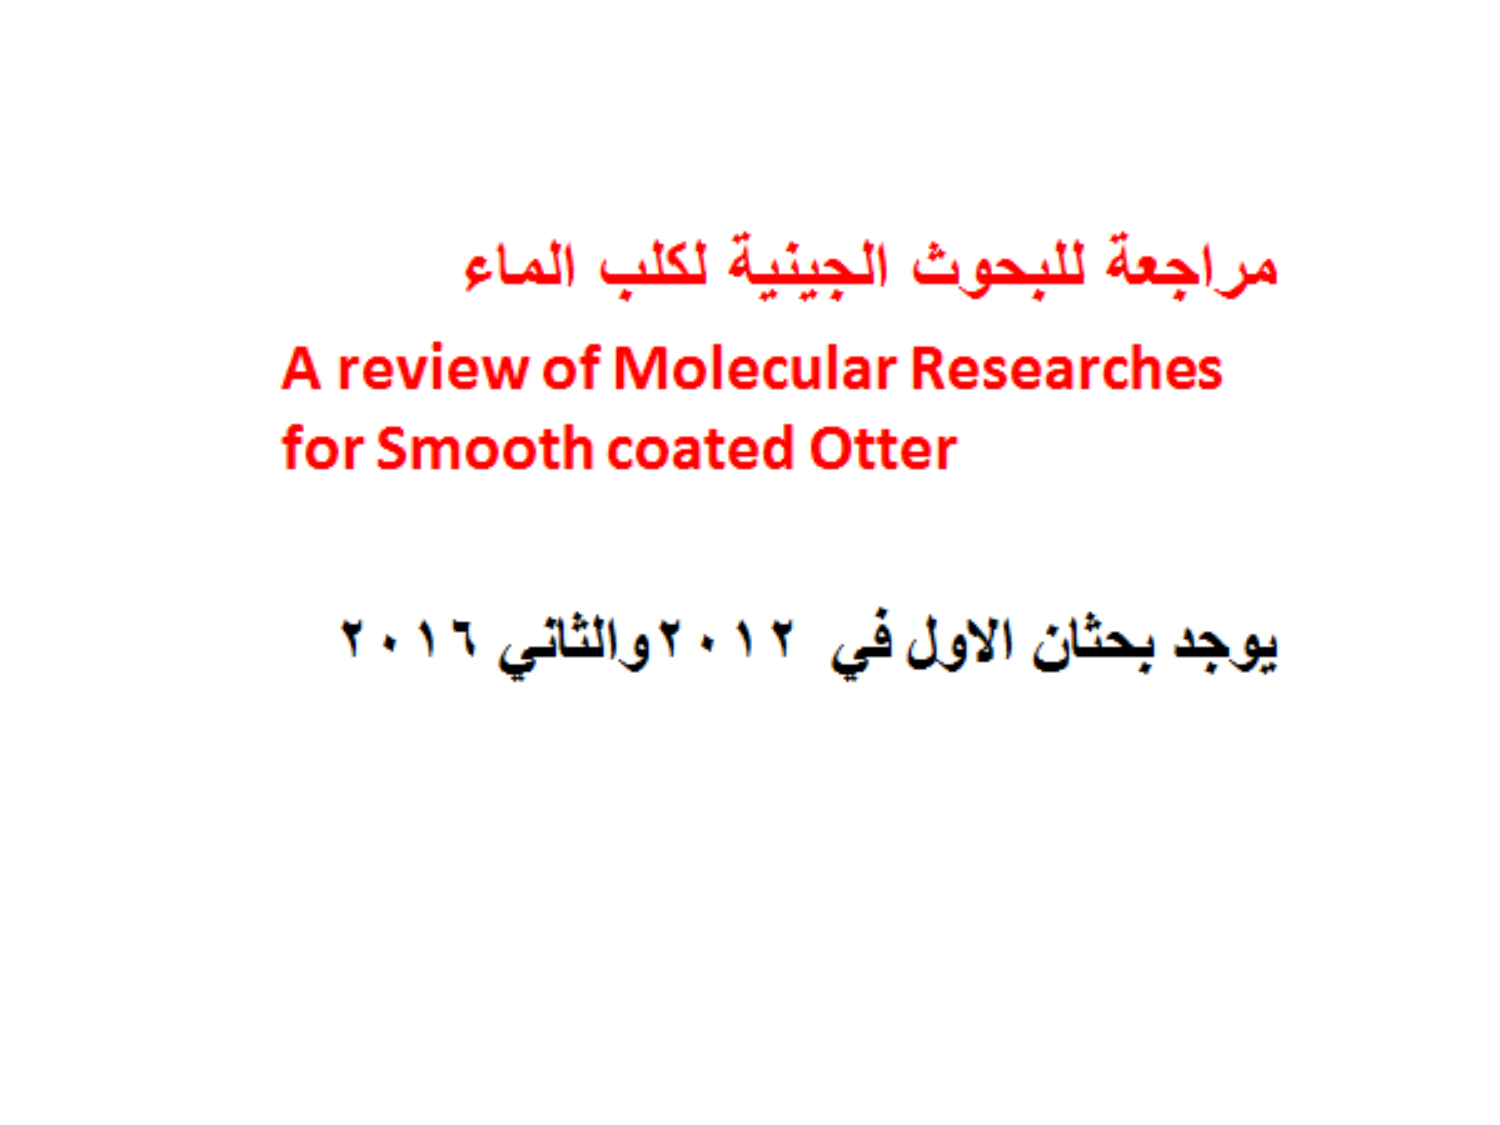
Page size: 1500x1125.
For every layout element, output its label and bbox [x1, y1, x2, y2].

list [174, 62, 1376, 963]
